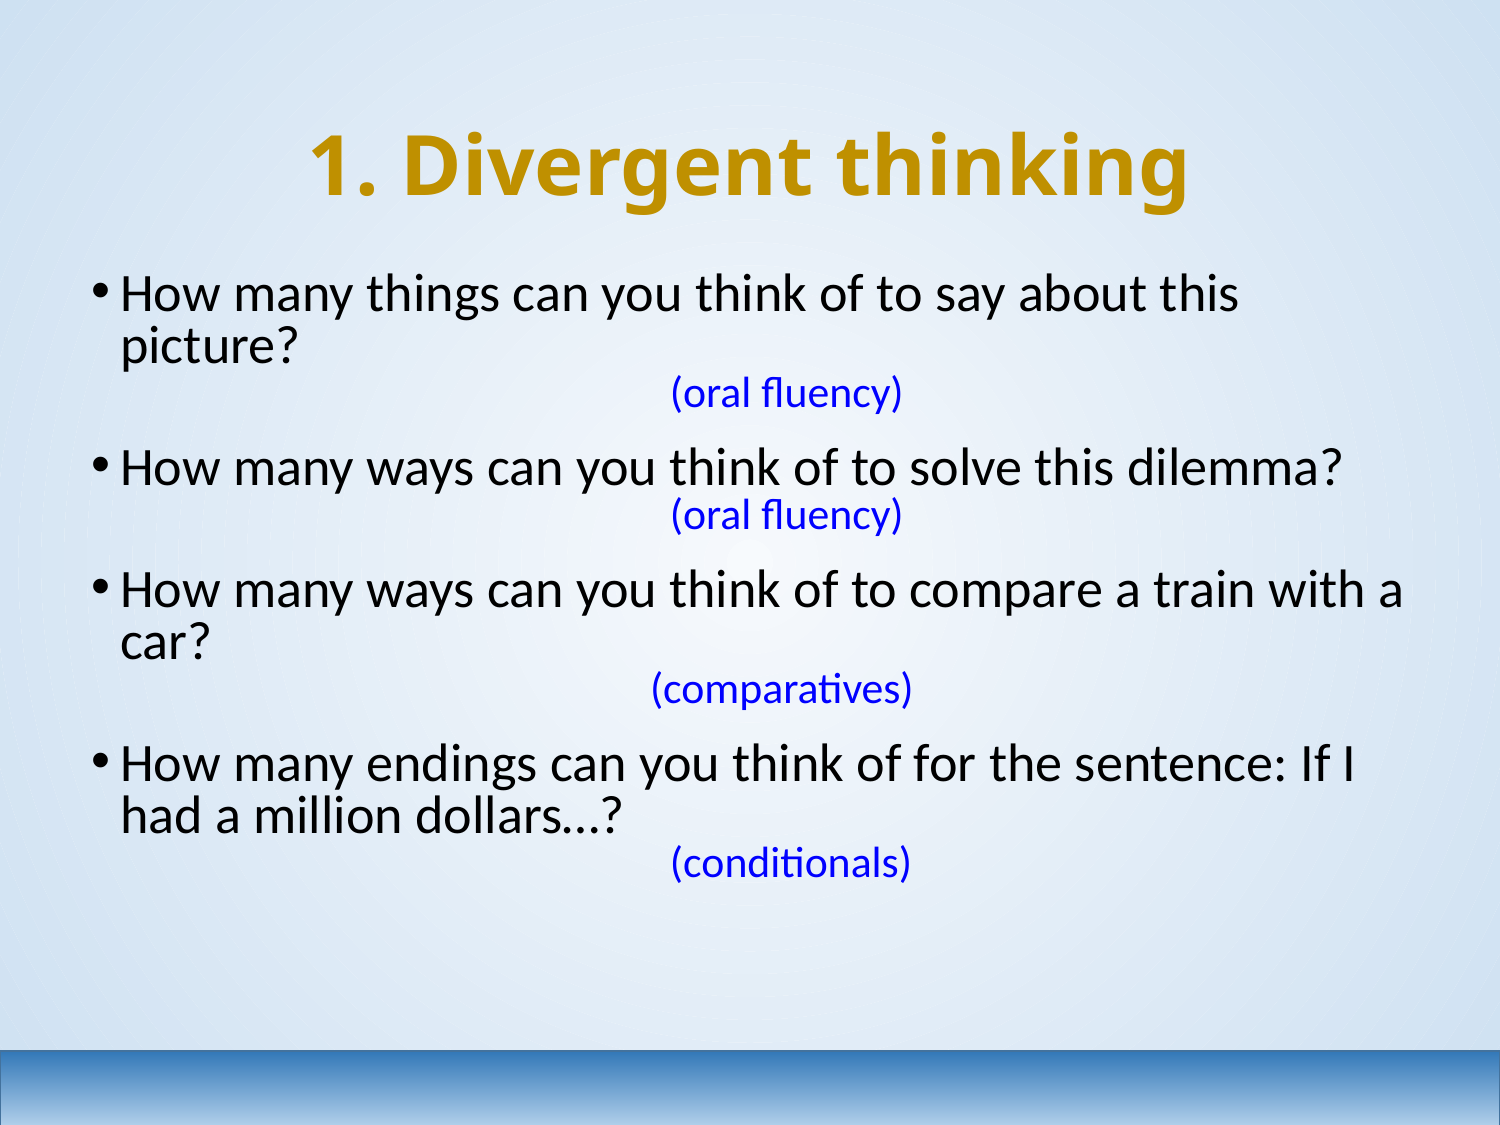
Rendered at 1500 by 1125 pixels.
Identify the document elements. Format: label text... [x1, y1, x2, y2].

list How many things can you think of to say about this picture? (oral fluency) How many ways can you think of to solve this dilemma? (oral fluency) How many ways can you think of to compare a train with a car? (comparatives) How many endings can you think of for the sentence: If I had a million dollars…? (conditionals) [76, 262, 1425, 1083]
title 1. Divergent thinking [103, 59, 1397, 262]
